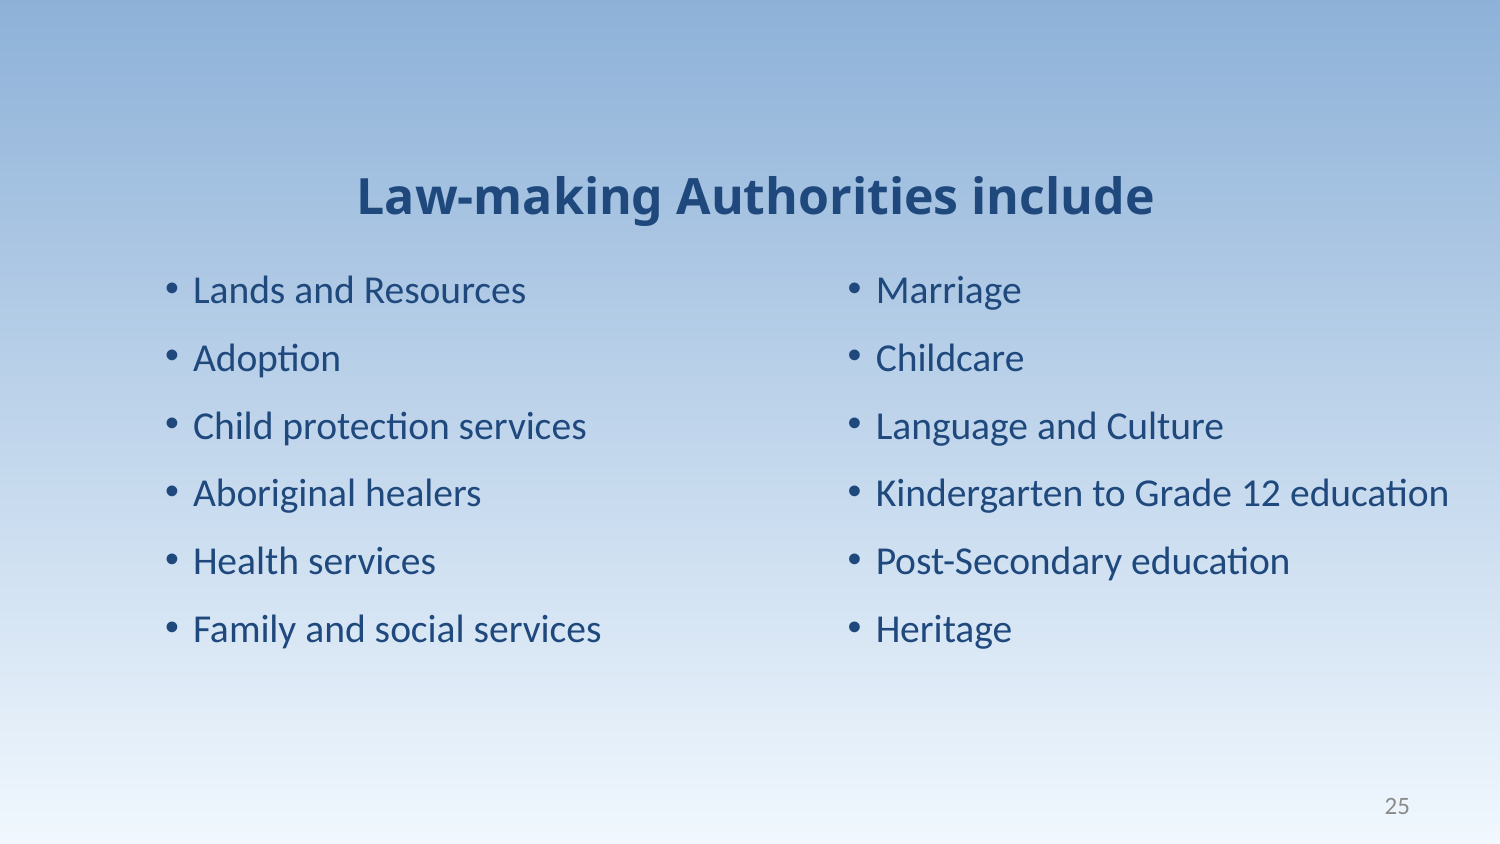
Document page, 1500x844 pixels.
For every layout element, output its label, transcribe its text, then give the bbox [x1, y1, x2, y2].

slide_number 25 [1074, 782, 1425, 827]
list Lands and Resources Adoption Child protection services Aboriginal healers Health services Family and social services Marriage Childcare Language and Culture Kindergarten to Grade 12 education Post-Secondary education Heritage [75, 256, 1471, 755]
title Law-making Authorities include [29, 116, 1483, 273]
